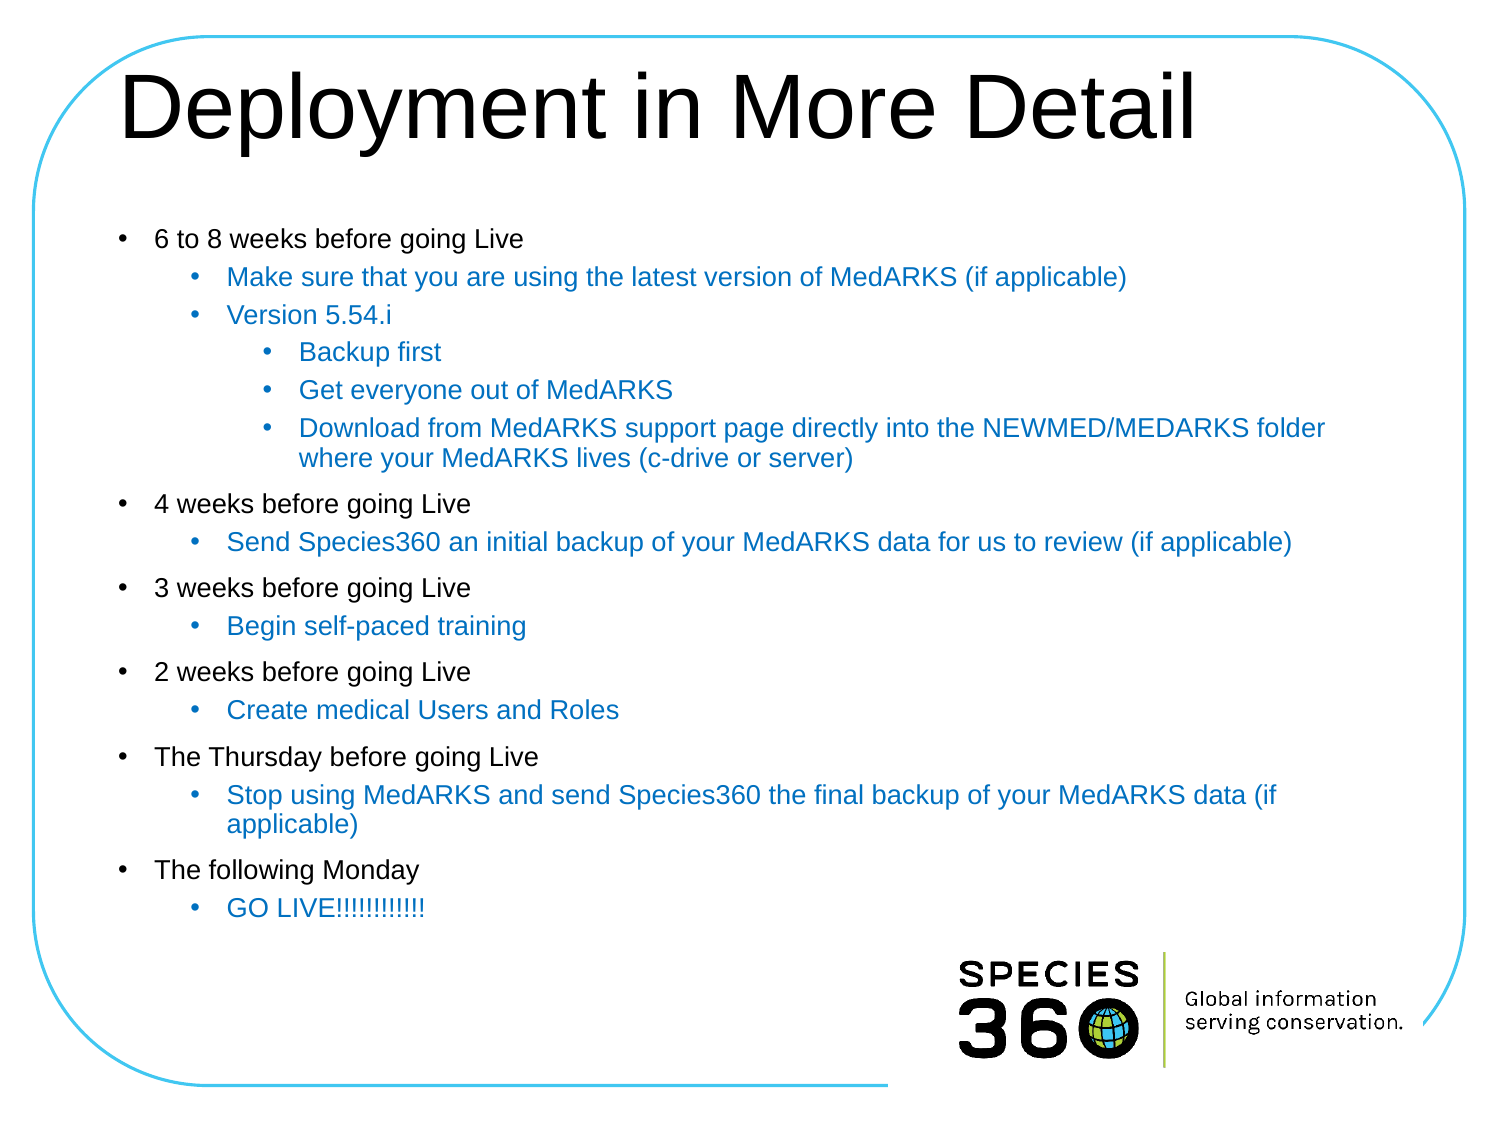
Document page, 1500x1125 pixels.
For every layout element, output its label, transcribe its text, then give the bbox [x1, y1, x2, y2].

list 6 to 8 weeks before going Live Make sure that you are using the latest version of MedARKS (if applicable) Version 5.54.i Backup first Get everyone out of MedARKS Download from MedARKS support page directly into the NEWMED/MEDARKS folder where your MedARKS lives (c-drive or server) 4 weeks before going Live Send Species360 an initial backup of your MedARKS data for us to review (if applicable) 3 weeks before going Live Begin self-paced training 2 weeks before going Live Create medical Users and Roles The Thursday before going Live Stop using MedARKS and send Species360 the final backup of your MedARKS data (if applicable) The following Monday GO LIVE!!!!!!!!!!!! [103, 217, 1397, 932]
picture [954, 944, 1407, 1075]
title Deployment in More Detail [103, 0, 1397, 217]
